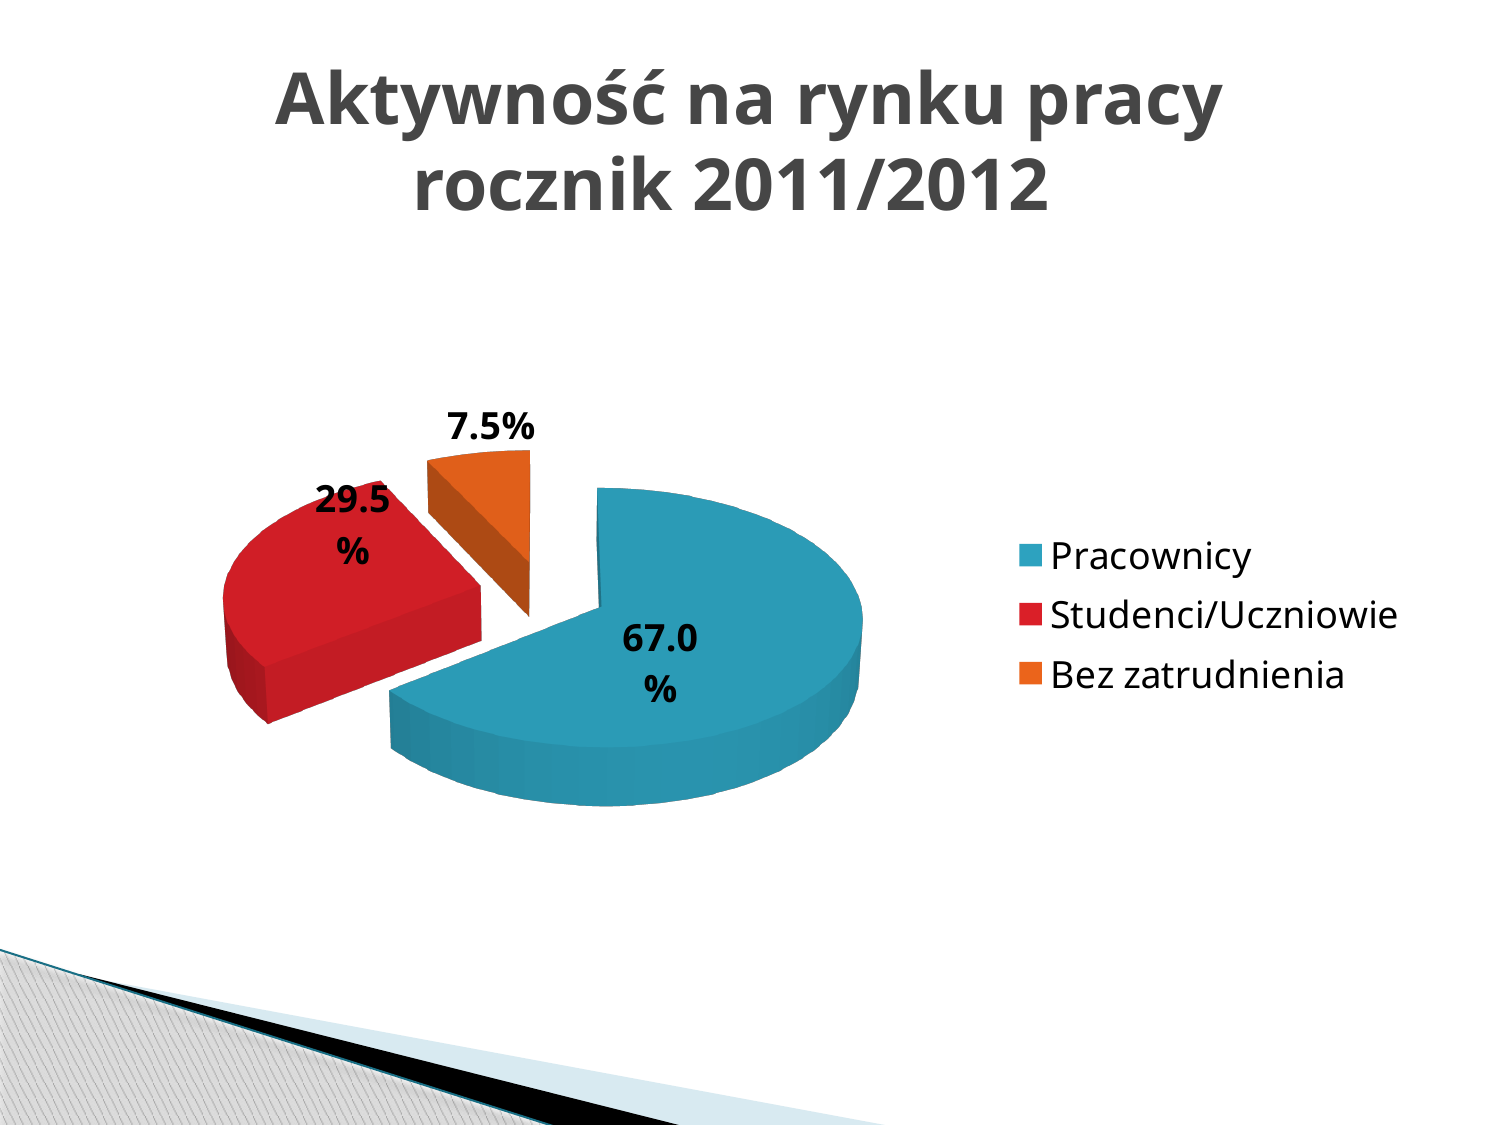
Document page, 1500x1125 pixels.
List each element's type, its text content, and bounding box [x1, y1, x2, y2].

chart [74, 242, 1426, 986]
title Aktywność na rynku pracy rocznik 2011/2012 [75, 45, 1425, 233]
